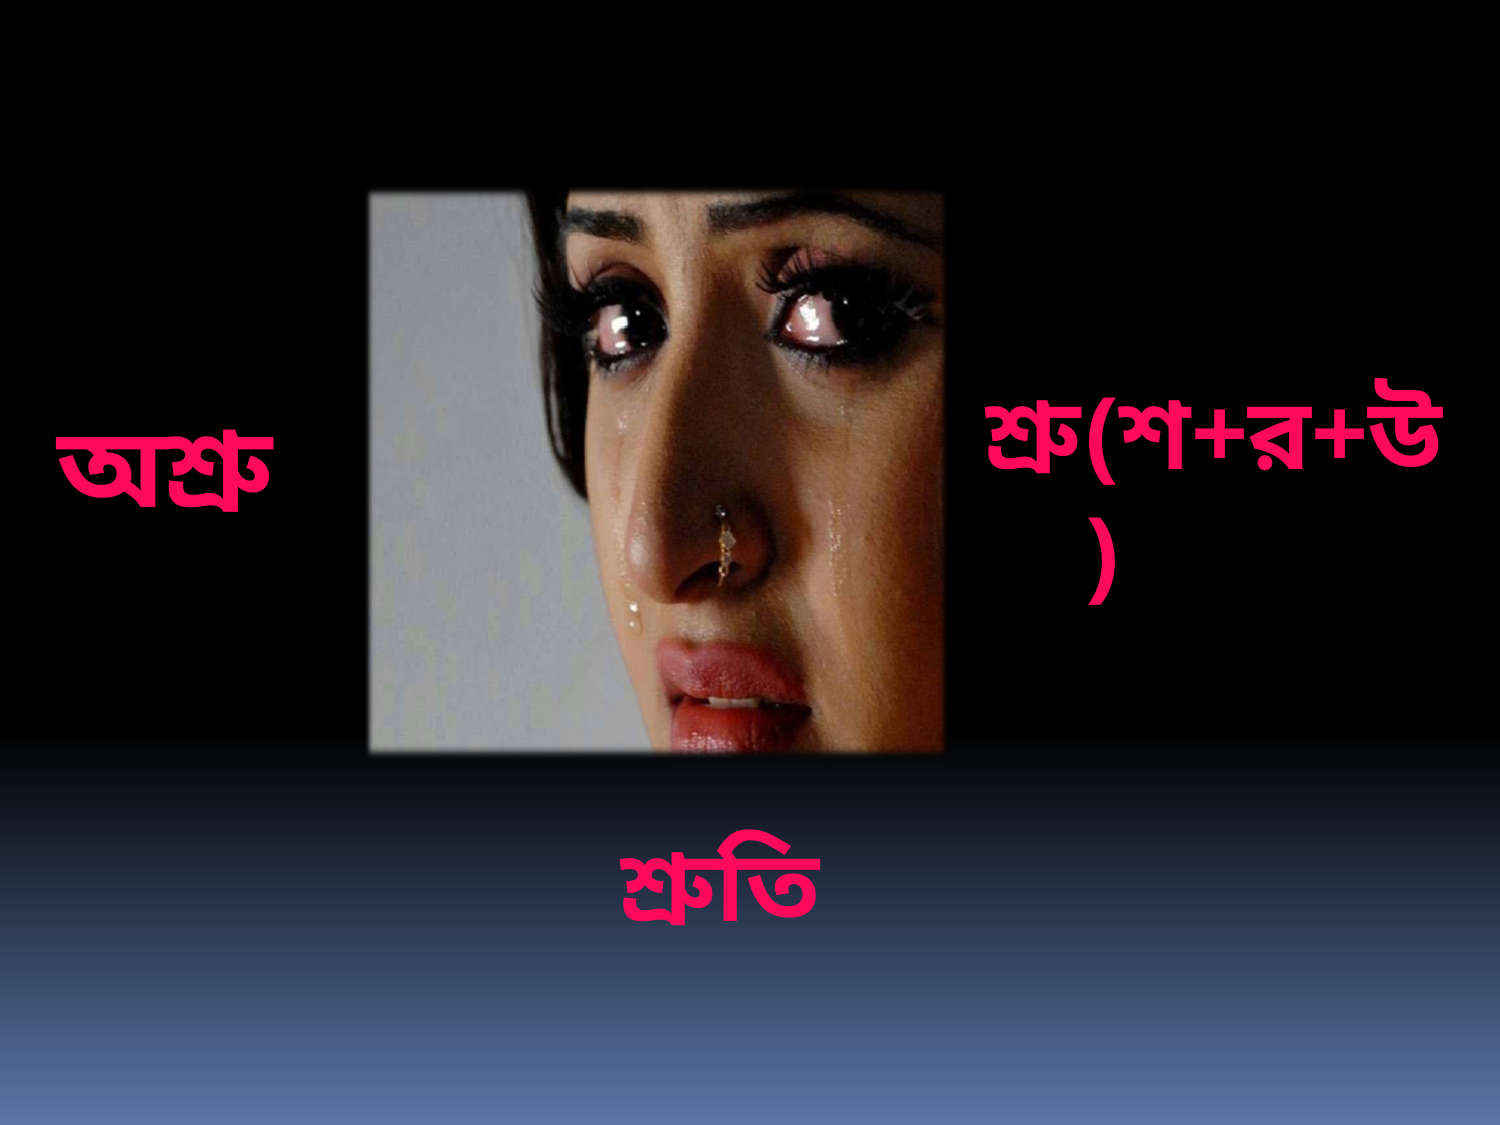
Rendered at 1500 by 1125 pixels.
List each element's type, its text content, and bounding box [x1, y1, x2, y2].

text_box অশ্রু [42, 387, 317, 538]
text_box শ্রুতি [579, 813, 838, 949]
text_box শ্রু [970, 362, 1070, 618]
picture [361, 182, 951, 763]
text_box (শ+র+উ) [1070, 362, 1463, 618]
